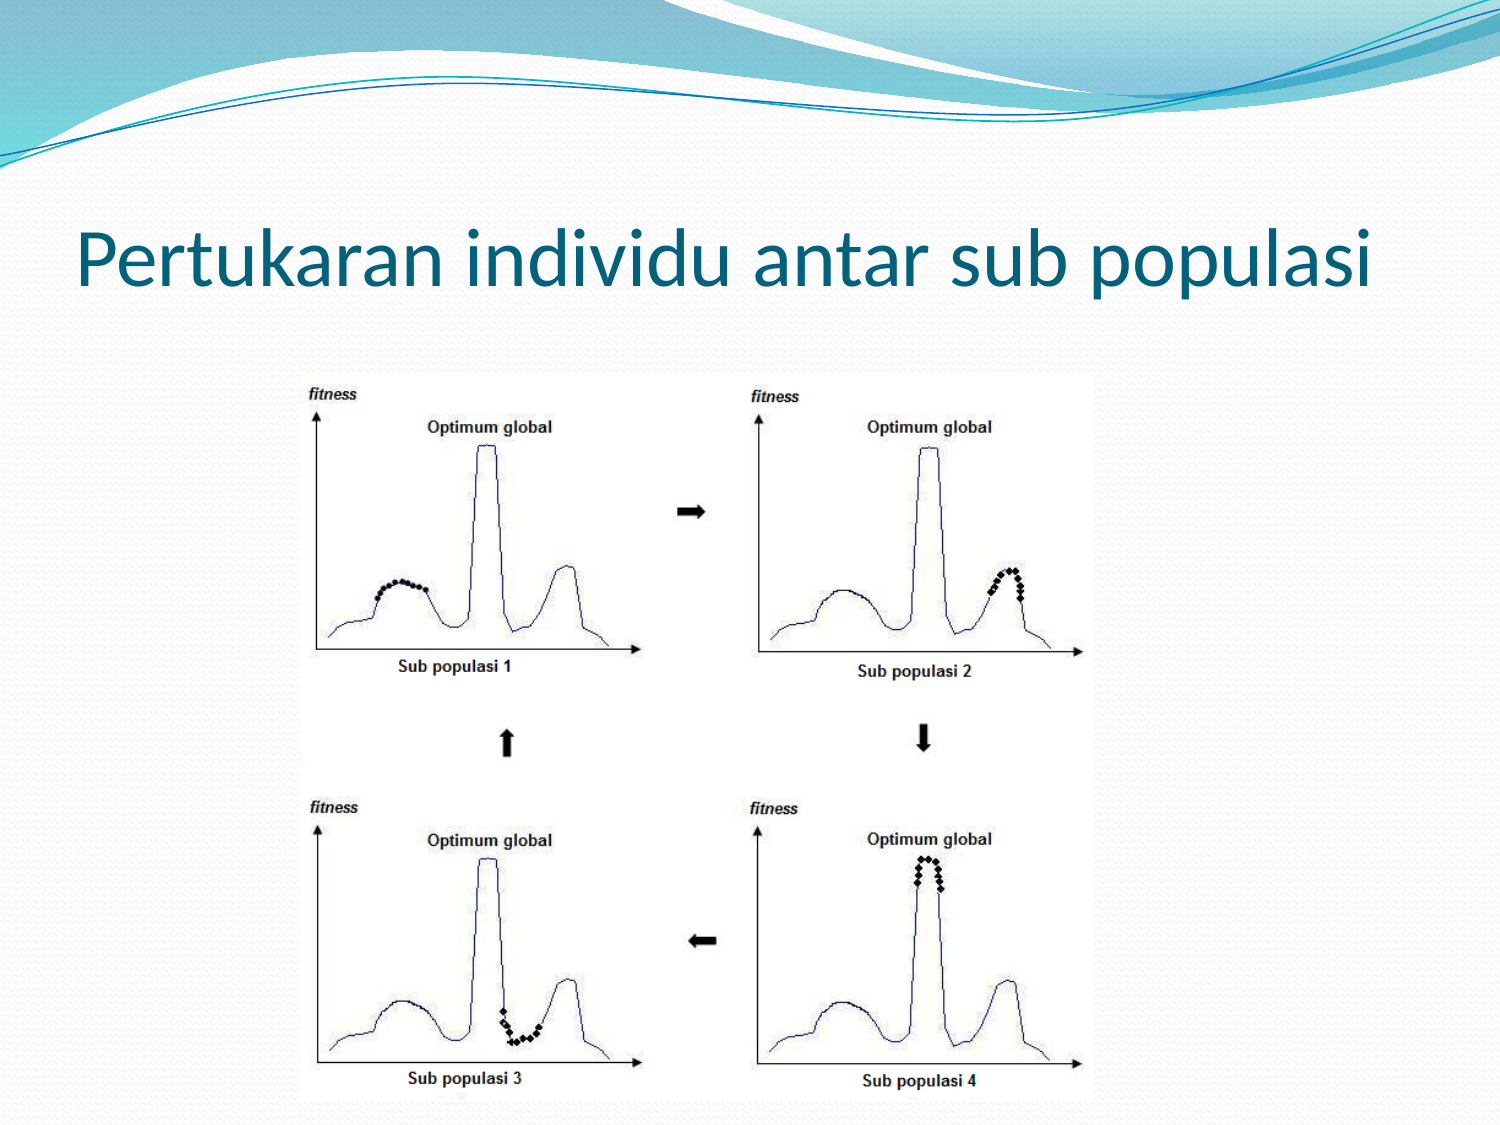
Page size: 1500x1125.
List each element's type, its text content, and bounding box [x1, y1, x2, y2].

picture [299, 374, 1094, 1101]
title Pertukaran individu antar sub populasi [75, 115, 1438, 303]
